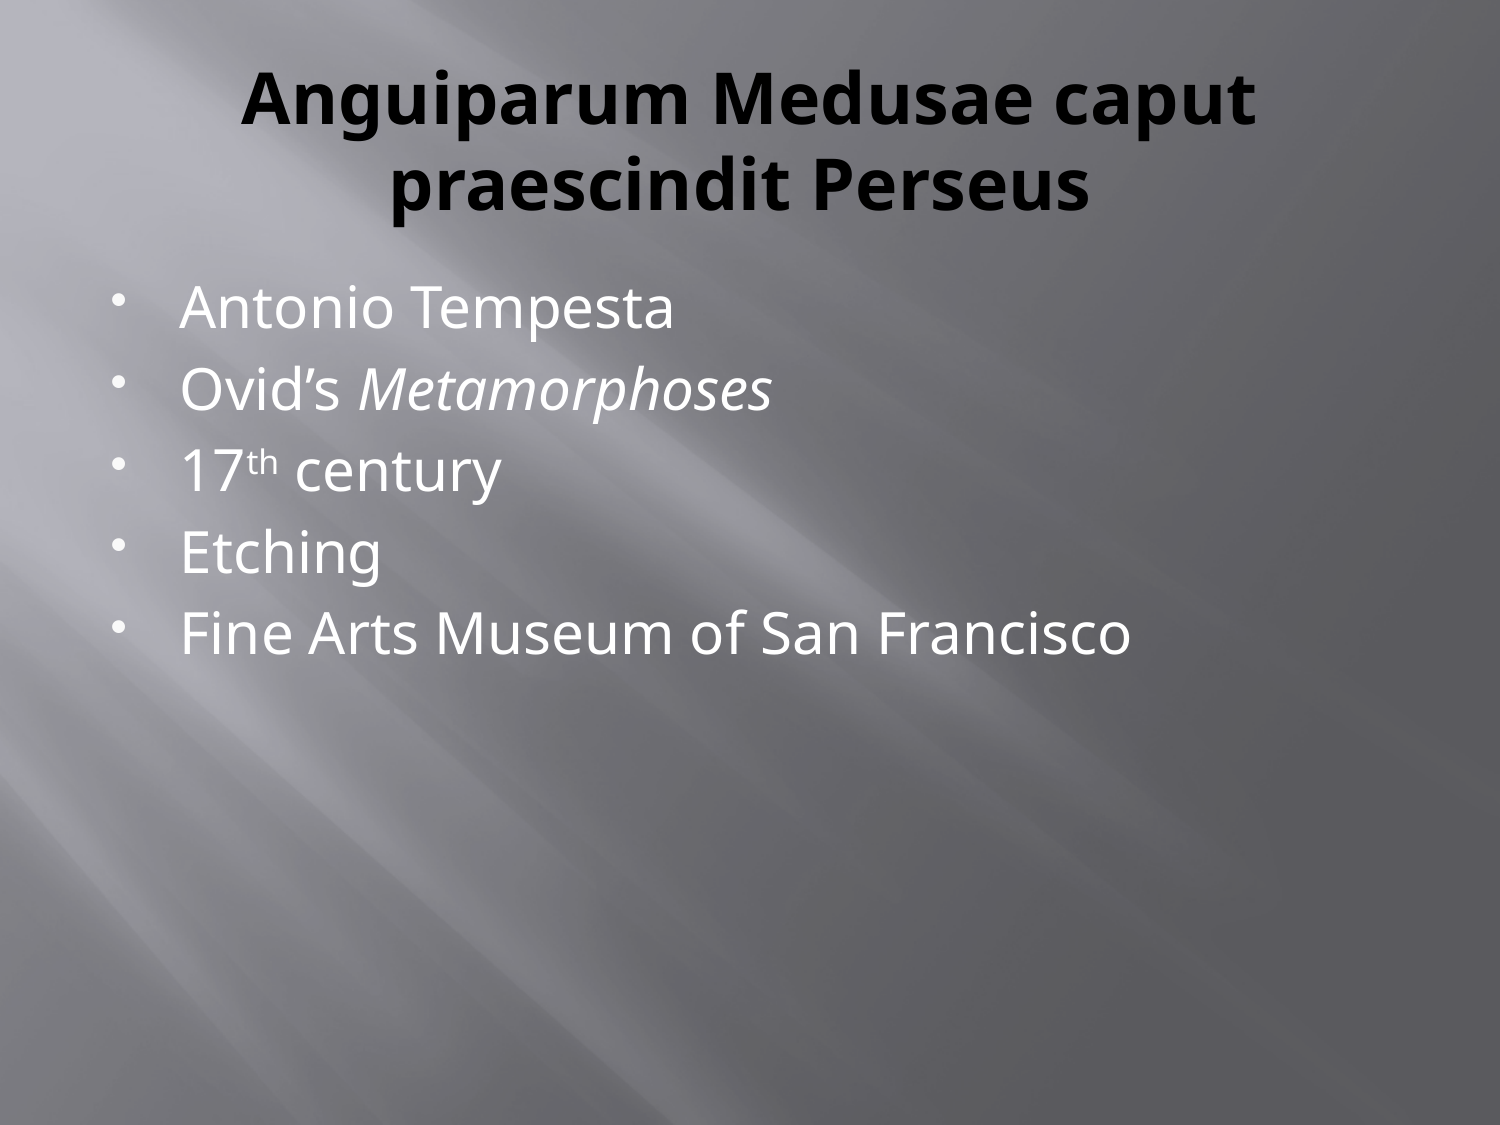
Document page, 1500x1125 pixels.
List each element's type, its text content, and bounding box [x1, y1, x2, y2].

title Anguiparum Medusae caput praescindit Perseus [75, 45, 1425, 233]
list Antonio Tempesta Ovid’s Metamorphoses 17th century Etching Fine Arts Museum of San Francisco [75, 262, 1425, 1035]
